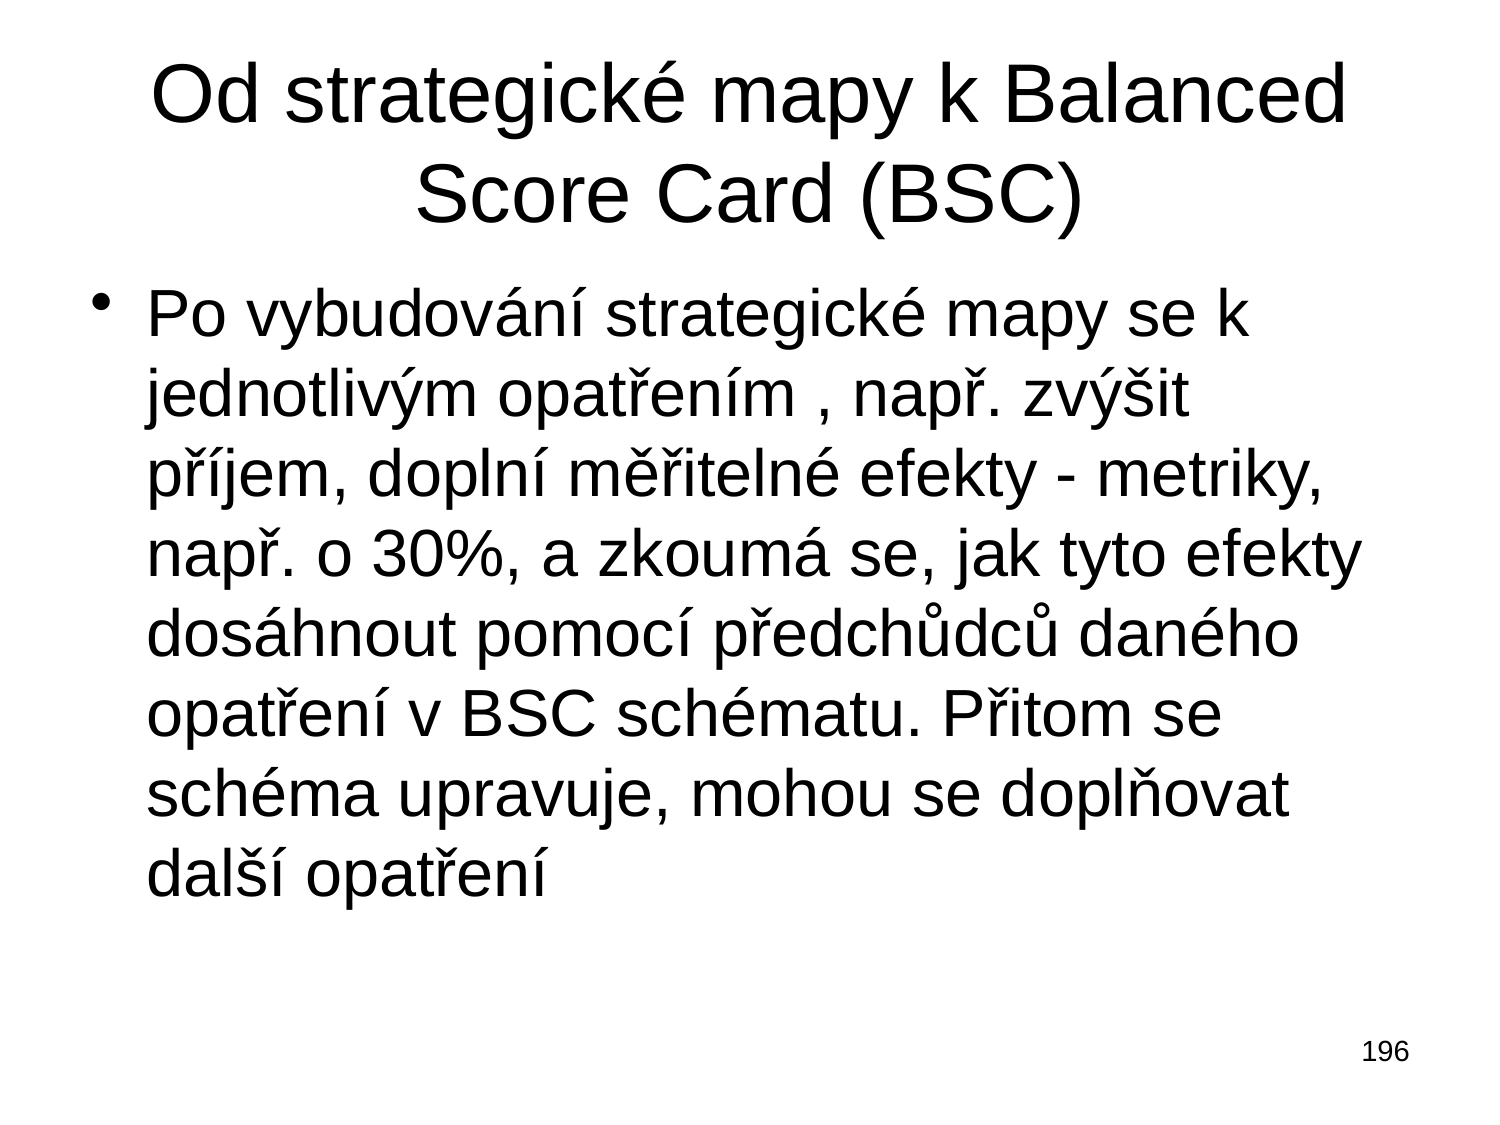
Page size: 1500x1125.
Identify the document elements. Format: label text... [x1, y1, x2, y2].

list Po vybudování strategické mapy se k jednotlivým opatřením , např. zvýšit příjem, doplní měřitelné efekty - metriky, např. o 30%, a zkoumá se, jak tyto efekty dosáhnout pomocí předchůdců daného opatření v BSC schématu. Přitom se schéma upravuje, mohou se doplňovat další opatření [74, 262, 1426, 1006]
slide_number 196 [1074, 1024, 1426, 1103]
title Od strategické mapy k Balanced Score Card (BSC) [74, 44, 1426, 233]
